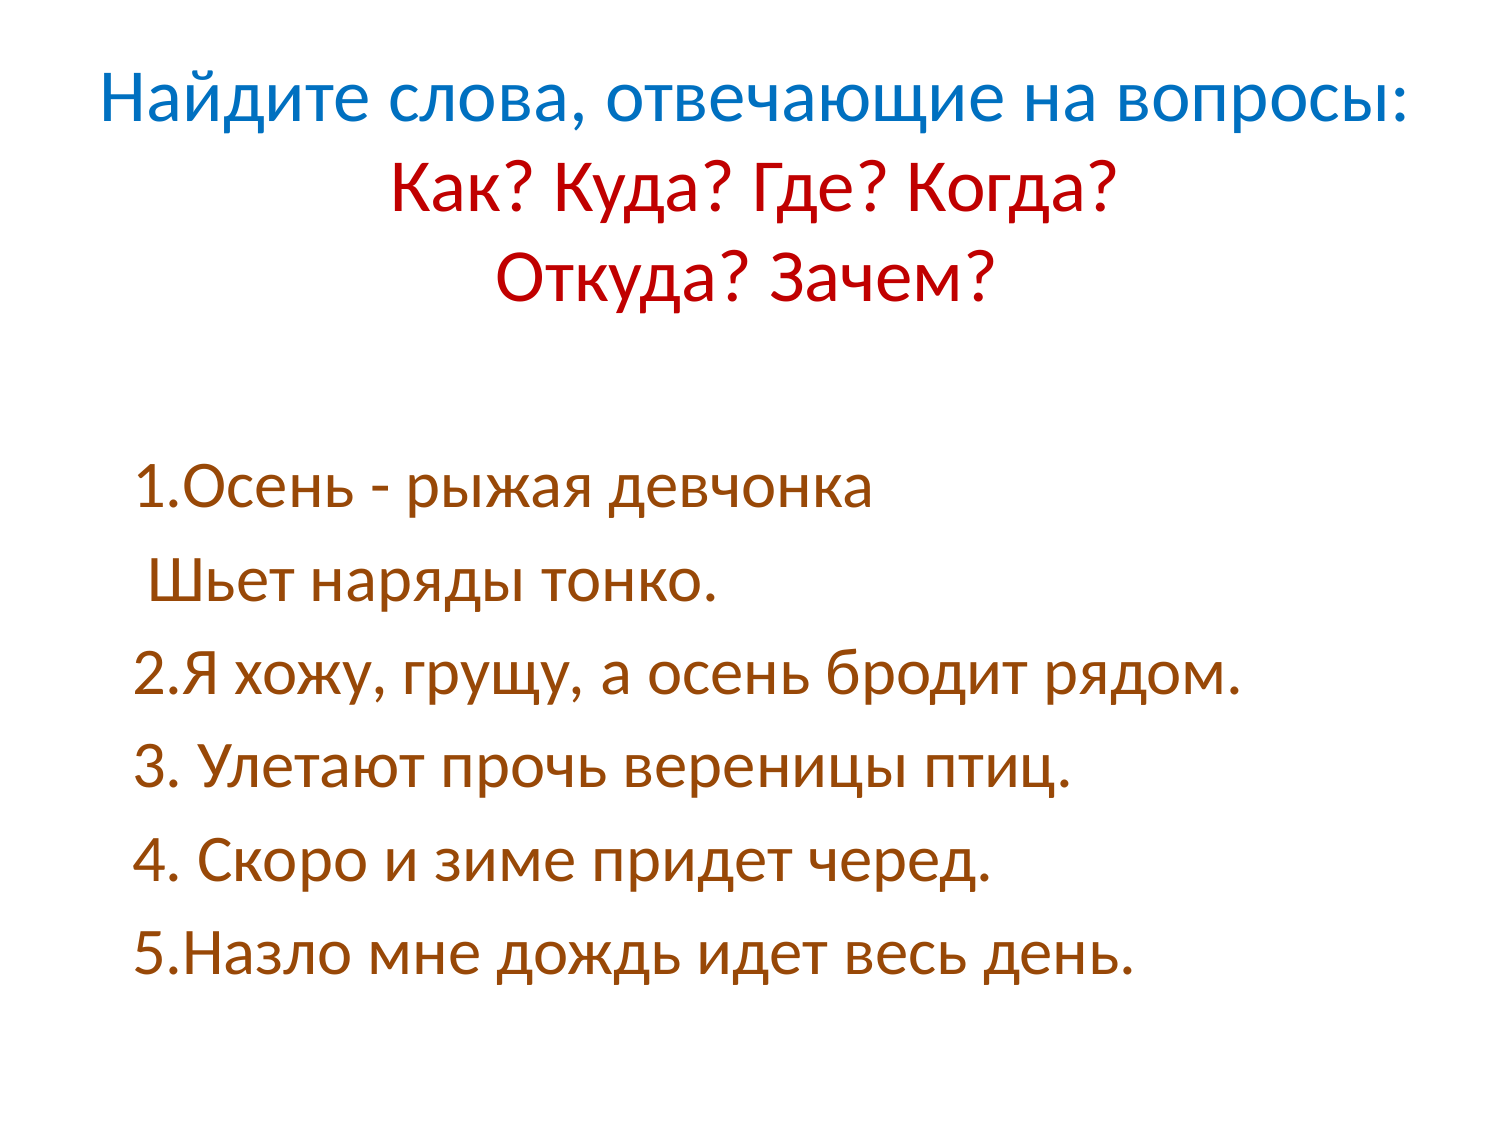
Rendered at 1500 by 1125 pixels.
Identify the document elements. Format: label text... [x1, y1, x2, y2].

title Найдите слова, отвечающие на вопросы: Как? Куда? Где? Когда? Откуда? Зачем? [58, 35, 1454, 329]
subtitle 1.Осень - рыжая девчонка Шьет наряды тонко. 2.Я хожу, грущу, а осень бродит рядом. 3. Улетают прочь вереницы птиц. 4. Скоро и зиме придет черед. 5.Назло мне дождь идет весь день. [117, 433, 1383, 1043]
